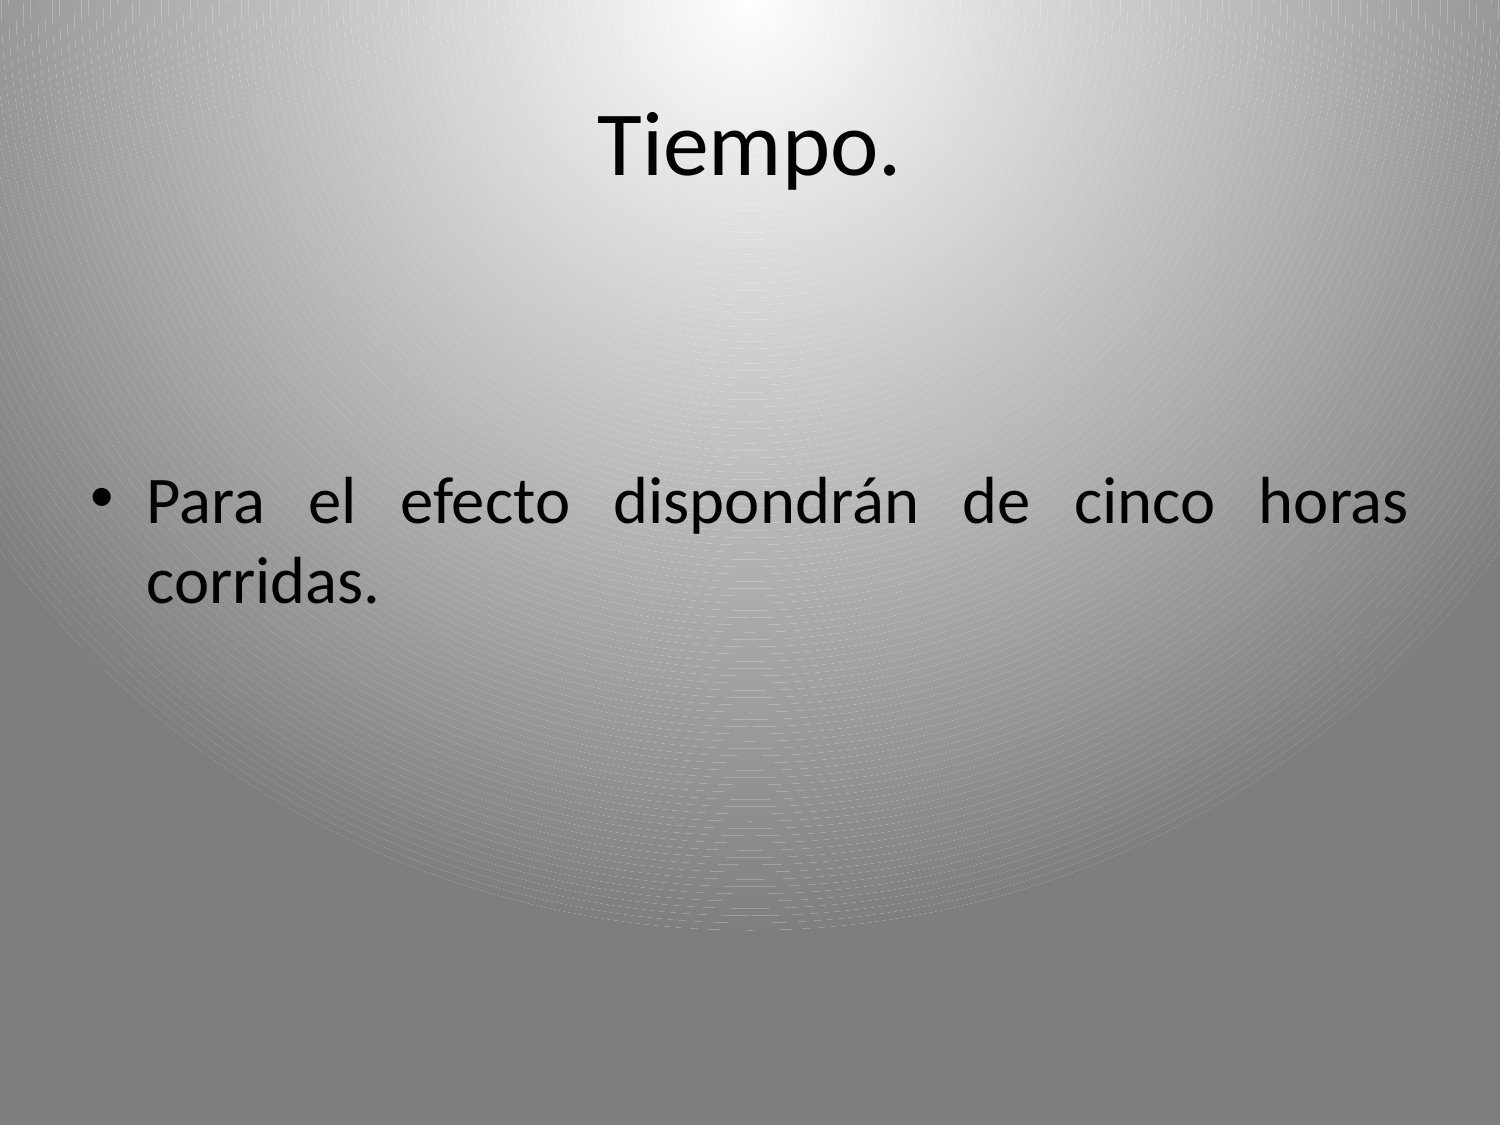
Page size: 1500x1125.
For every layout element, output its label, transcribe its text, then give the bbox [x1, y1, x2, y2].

list Para el efecto dispondrán de cinco horas corridas. [75, 262, 1425, 1005]
title Tiempo. [75, 45, 1425, 233]
